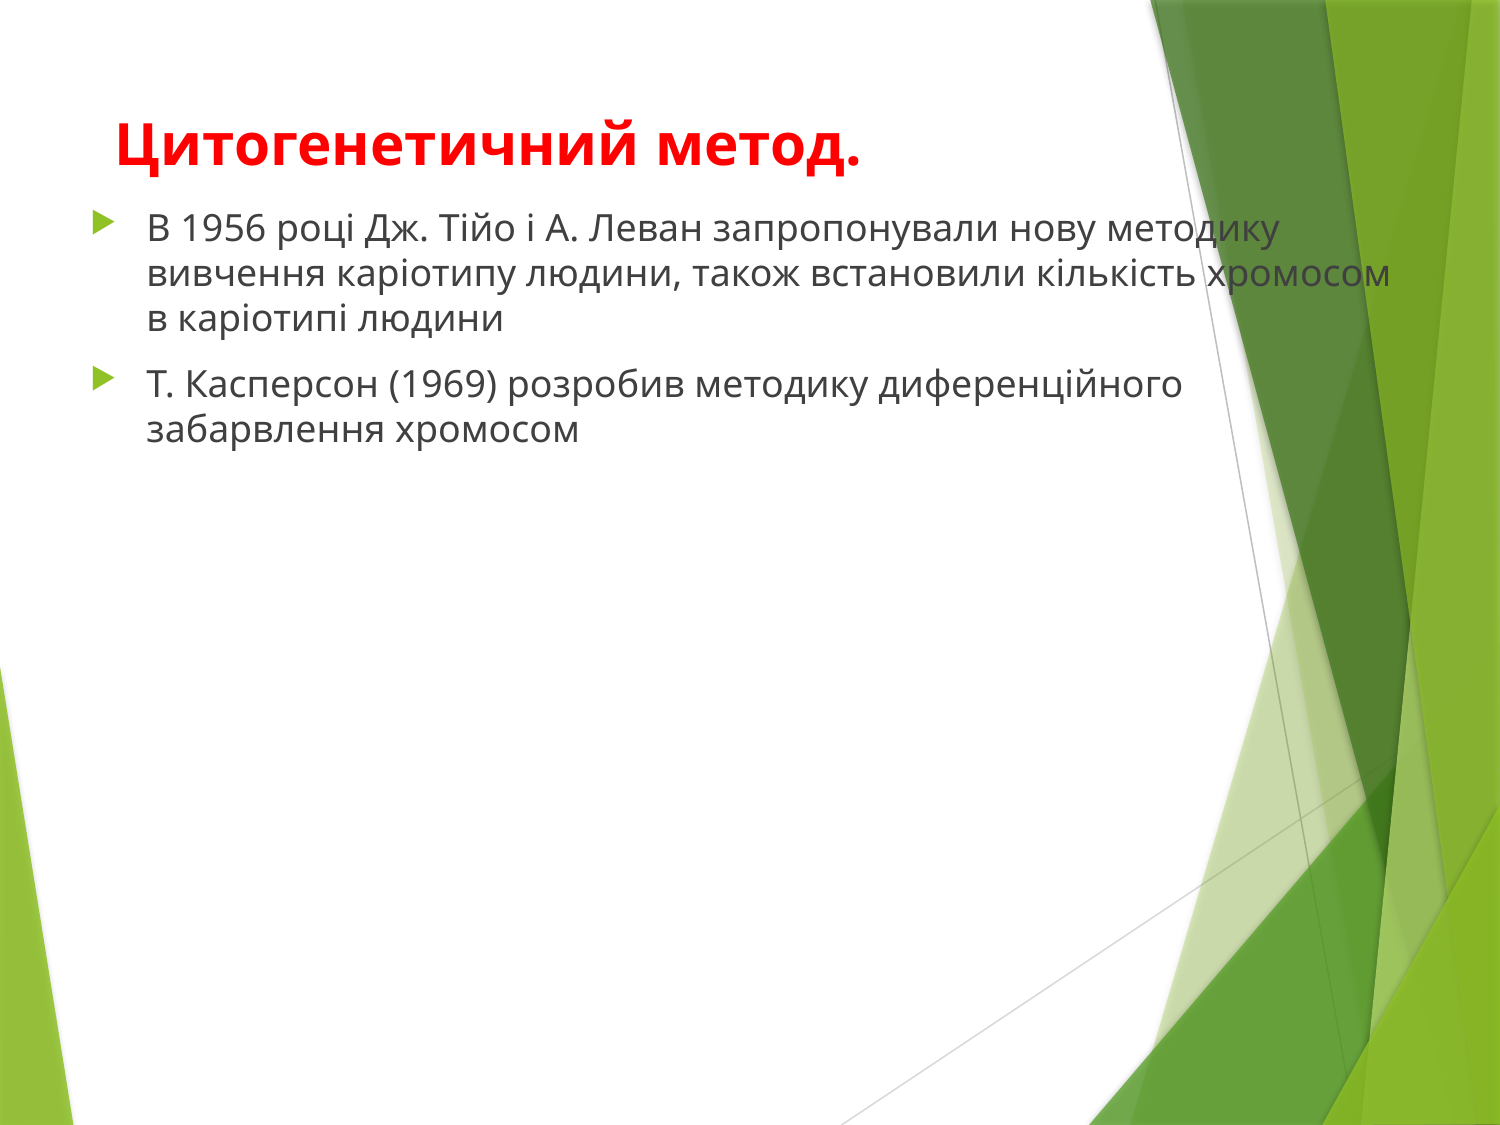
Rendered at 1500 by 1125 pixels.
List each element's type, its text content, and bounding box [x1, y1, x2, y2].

list В 1956 році Дж. Тійо і А. Леван запропонували нову методику вивчення каріотипу людини, також встановили кількість хромосом в каріотипі людини Т. Касперсон (1969) розробив методику диференційного забарвлення хромосом [74, 196, 1426, 1059]
title Цитогенетичний метод. [99, 99, 1142, 196]
